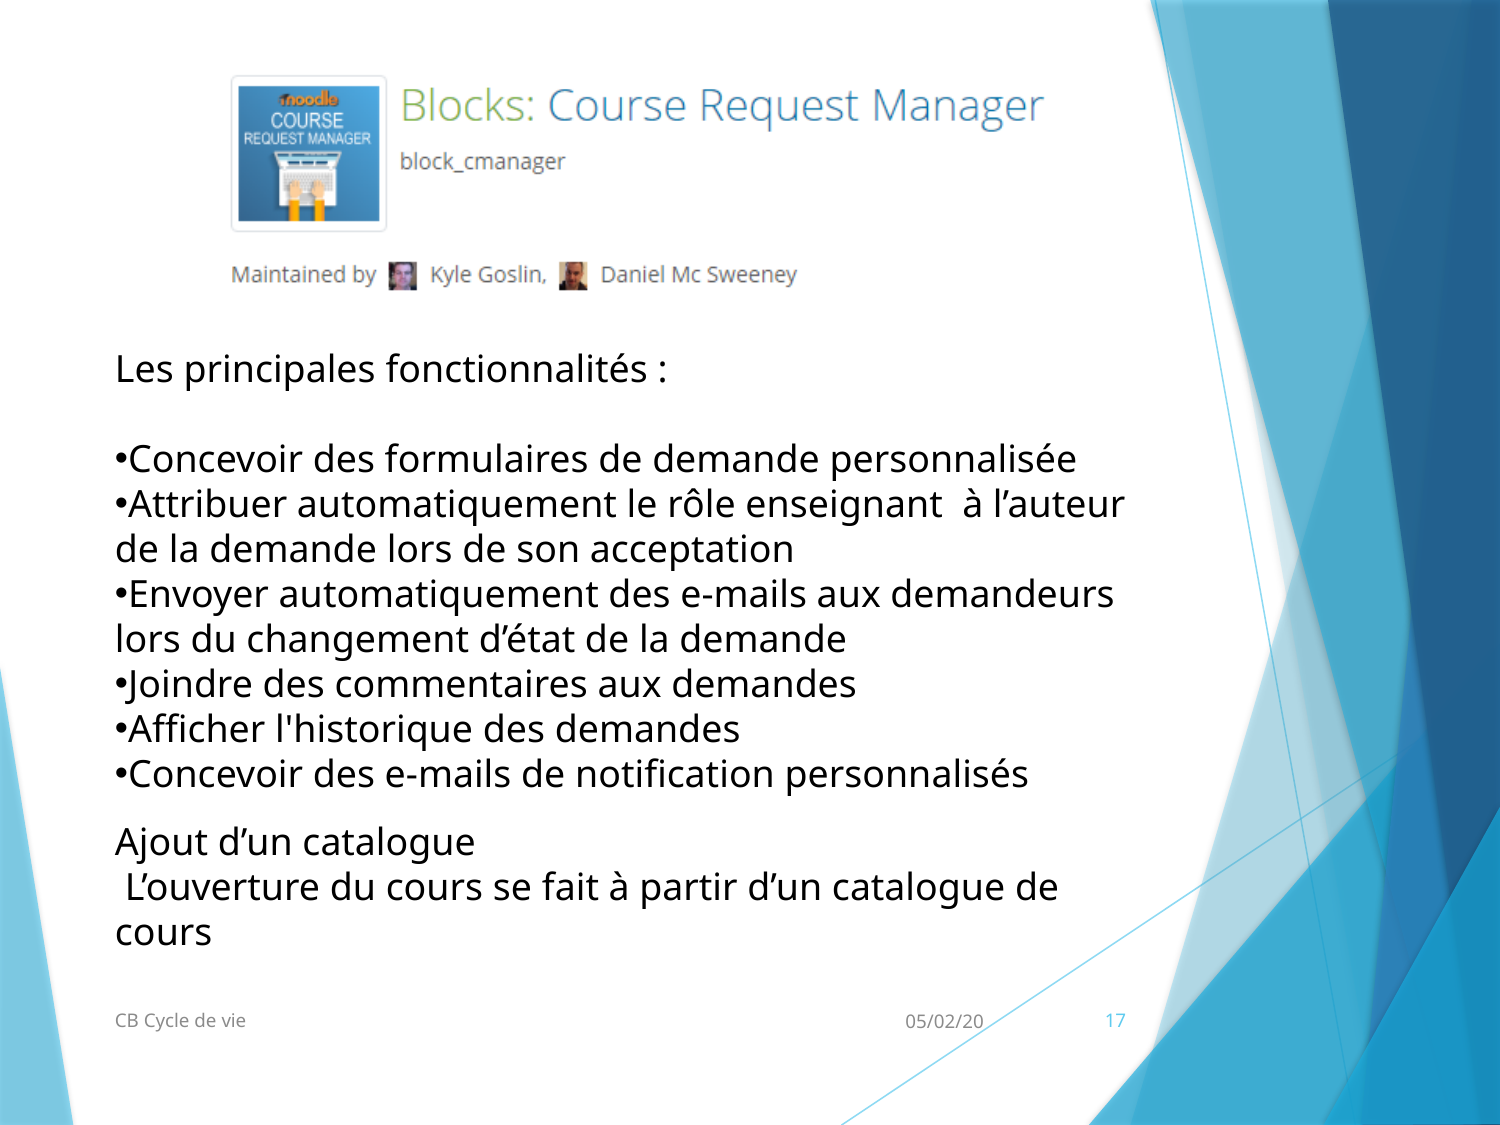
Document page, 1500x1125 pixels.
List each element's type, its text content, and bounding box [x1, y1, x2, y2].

text_box Les principales fonctionnalités : Concevoir des formulaires de demande personnalisée Attribuer automatiquement le rôle enseignant à l’auteur de la demande lors de son acceptation Envoyer automatiquement des e-mails aux demandeurs lors du changement d’état de la demande Joindre des commentaires aux demandes Afficher l'historique des demandes Concevoir des e-mails de notification personnalisés [100, 338, 1187, 803]
text_box Ajout d’un catalogue L’ouverture du cours se fait à partir d’un catalogue de cours [100, 810, 1152, 961]
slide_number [886, 991, 999, 1051]
picture [206, 65, 1100, 325]
slide_number 17 [1057, 991, 1142, 1051]
footer CB Cycle de vie [99, 991, 859, 1051]
